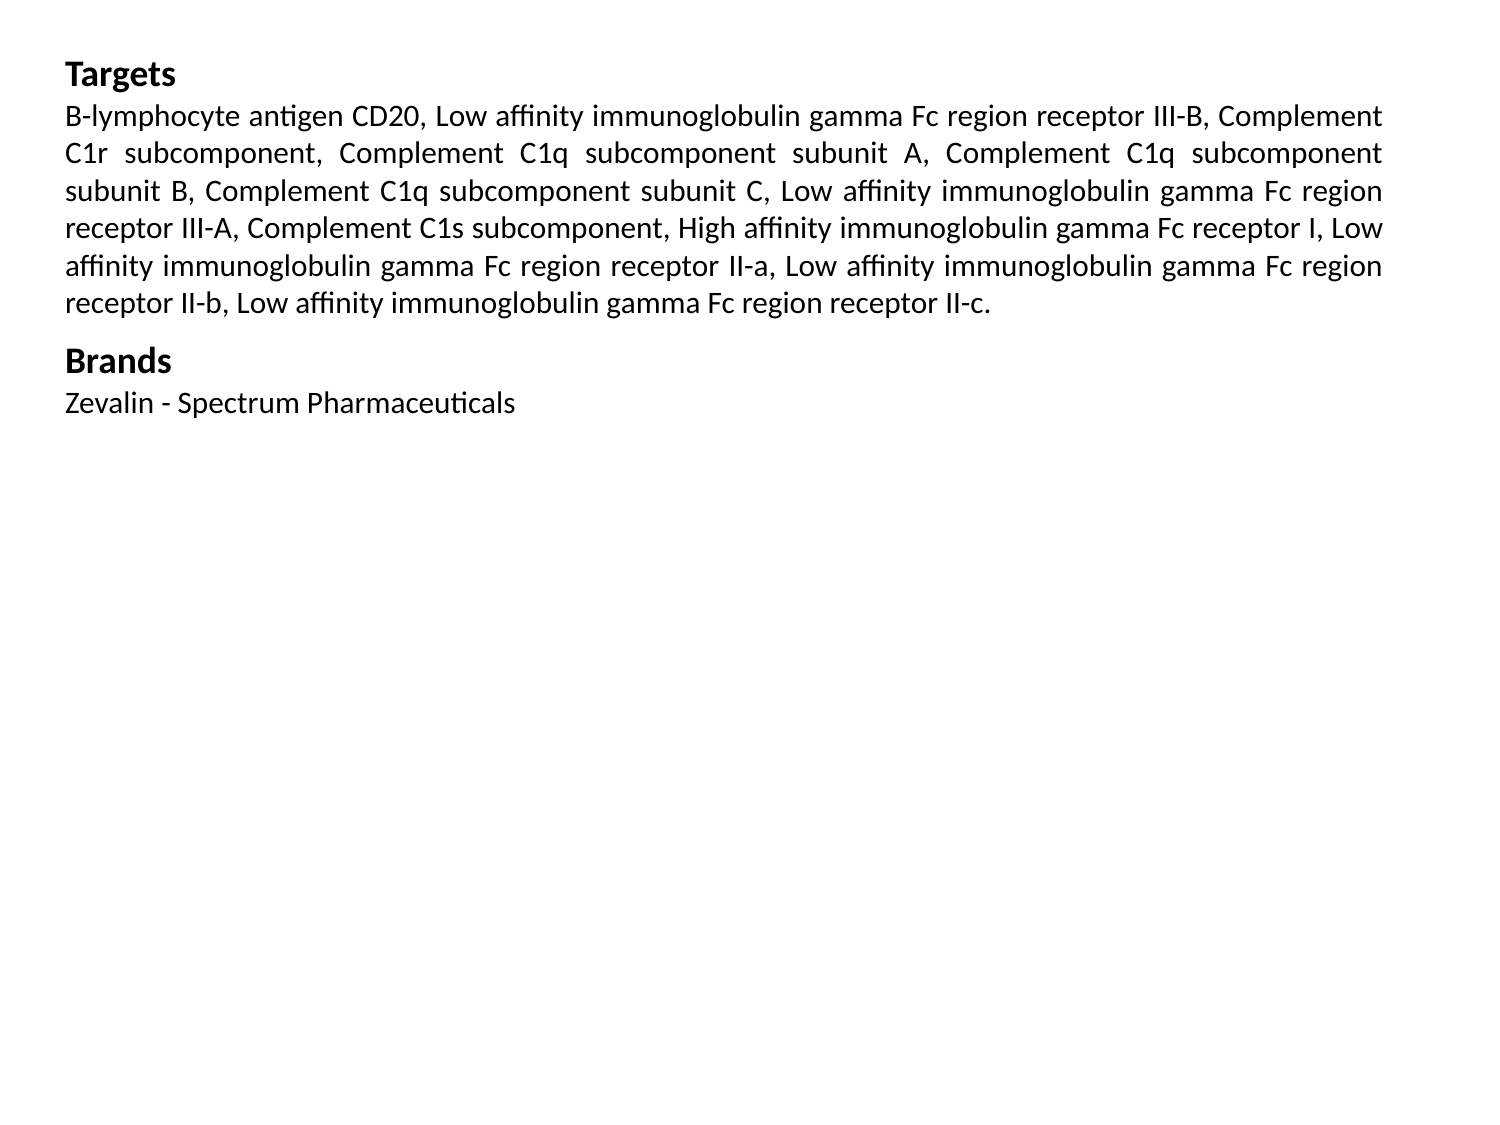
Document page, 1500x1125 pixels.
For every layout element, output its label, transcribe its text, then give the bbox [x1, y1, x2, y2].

text_box Brands [49, 325, 575, 374]
text_box B-lymphocyte antigen CD20, Low affinity immunoglobulin gamma Fc region receptor III-B, Complement C1r subcomponent, Complement C1q subcomponent subunit A, Complement C1q subcomponent subunit B, Complement C1q subcomponent subunit C, Low affinity immunoglobulin gamma Fc region receptor III-A, Complement C1s subcomponent, High affinity immunoglobulin gamma Fc receptor I, Low affinity immunoglobulin gamma Fc region receptor II-a, Low affinity immunoglobulin gamma Fc region receptor II-b, Low affinity immunoglobulin gamma Fc region receptor II-c. [49, 87, 1400, 325]
text_box Targets [49, 37, 575, 87]
text_box Zevalin - Spectrum Pharmaceuticals [49, 374, 1400, 438]
